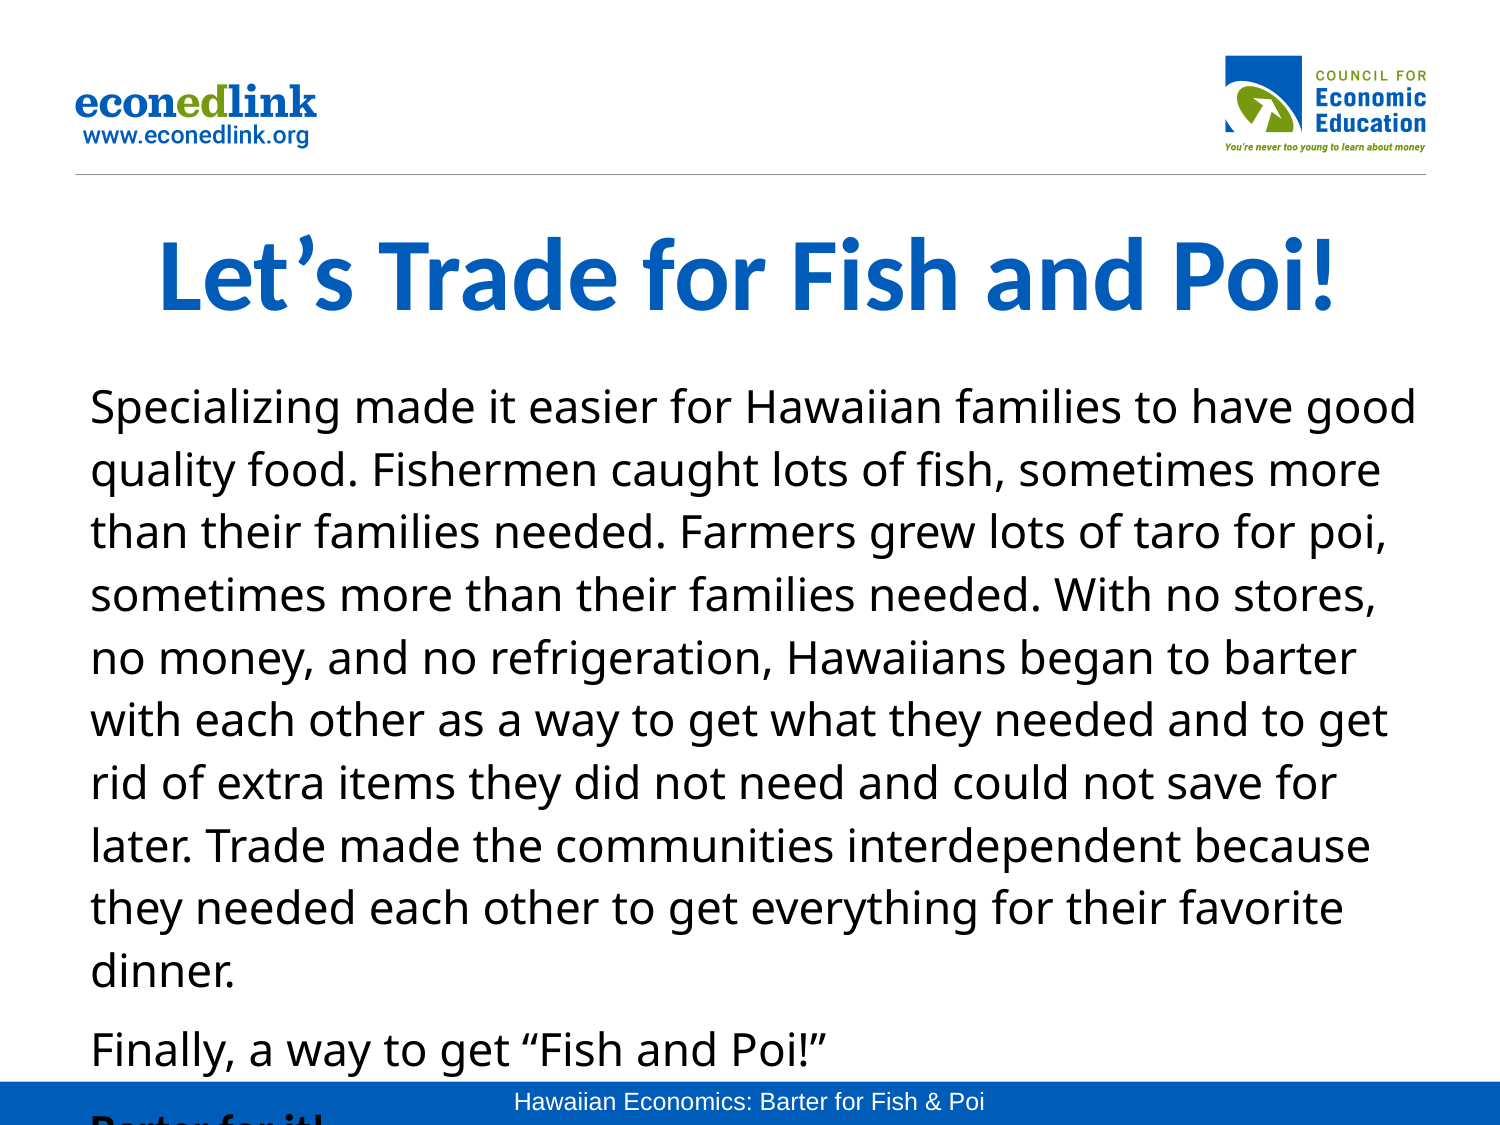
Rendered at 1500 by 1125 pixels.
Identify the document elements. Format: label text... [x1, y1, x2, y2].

list Specializing made it easier for Hawaiian families to have good quality food. Fishermen caught lots of fish, sometimes more than their families needed. Farmers grew lots of taro for poi, sometimes more than their families needed. With no stores, no money, and no refrigeration, Hawaiians began to barter with each other as a way to get what they needed and to get rid of extra items they did not need and could not save for later. Trade made the communities interdependent because they needed each other to get everything for their favorite dinner. Finally, a way to get “Fish and Poi!” Barter for it! [74, 362, 1441, 921]
picture [0, 0, 1500, 1125]
title Let’s Trade for Fish and Poi! [74, 174, 1426, 362]
